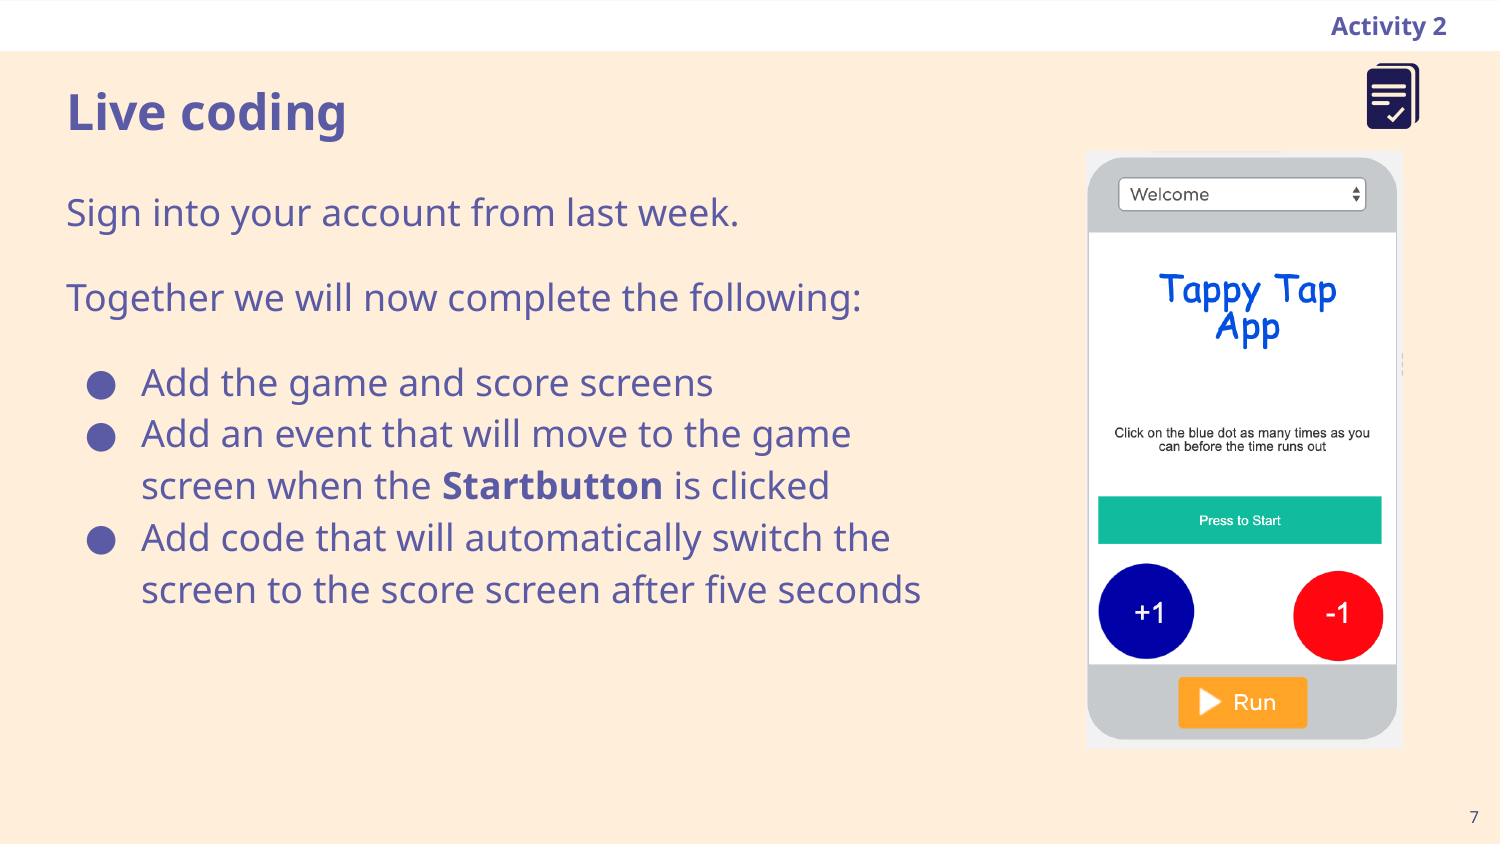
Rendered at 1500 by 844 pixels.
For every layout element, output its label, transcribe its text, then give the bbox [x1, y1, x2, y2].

title Live coding [51, 52, 1449, 169]
list Sign into your account from last week. Together we will now complete the following: Add the game and score screens Add an event that will move to the game screen when the Startbutton is clicked Add code that will automatically switch the screen to the score screen after five seconds [51, 169, 992, 793]
subtitle Activity 2 [862, 0, 1448, 52]
picture [1358, 61, 1428, 131]
slide_number ‹#› [1448, 792, 1500, 844]
picture [1086, 150, 1404, 749]
